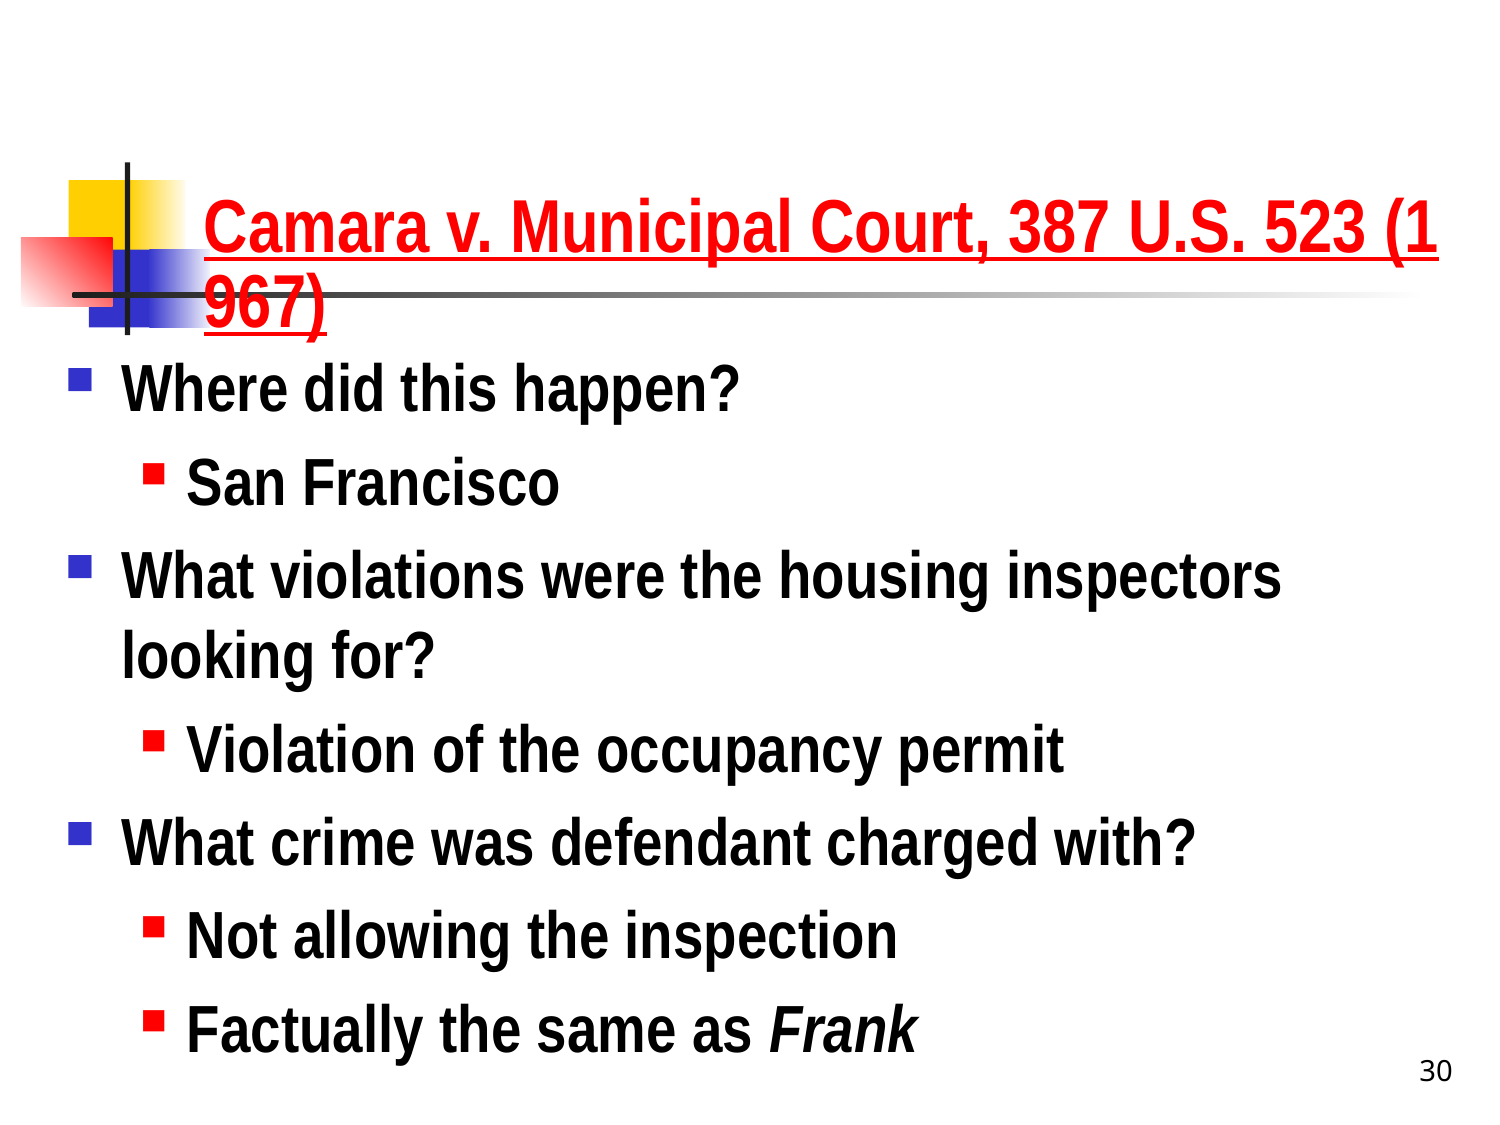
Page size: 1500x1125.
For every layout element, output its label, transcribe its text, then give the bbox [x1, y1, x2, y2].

slide_number 30 [1155, 1024, 1468, 1100]
title Camara v. Municipal Court, 387 U.S. 523 (1967) [188, 35, 1468, 275]
list Where did this happen? San Francisco What violations were the housing inspectors looking for? Violation of the occupancy permit What crime was defendant charged with? Not allowing the inspection Factually the same as Frank [50, 337, 1450, 1075]
